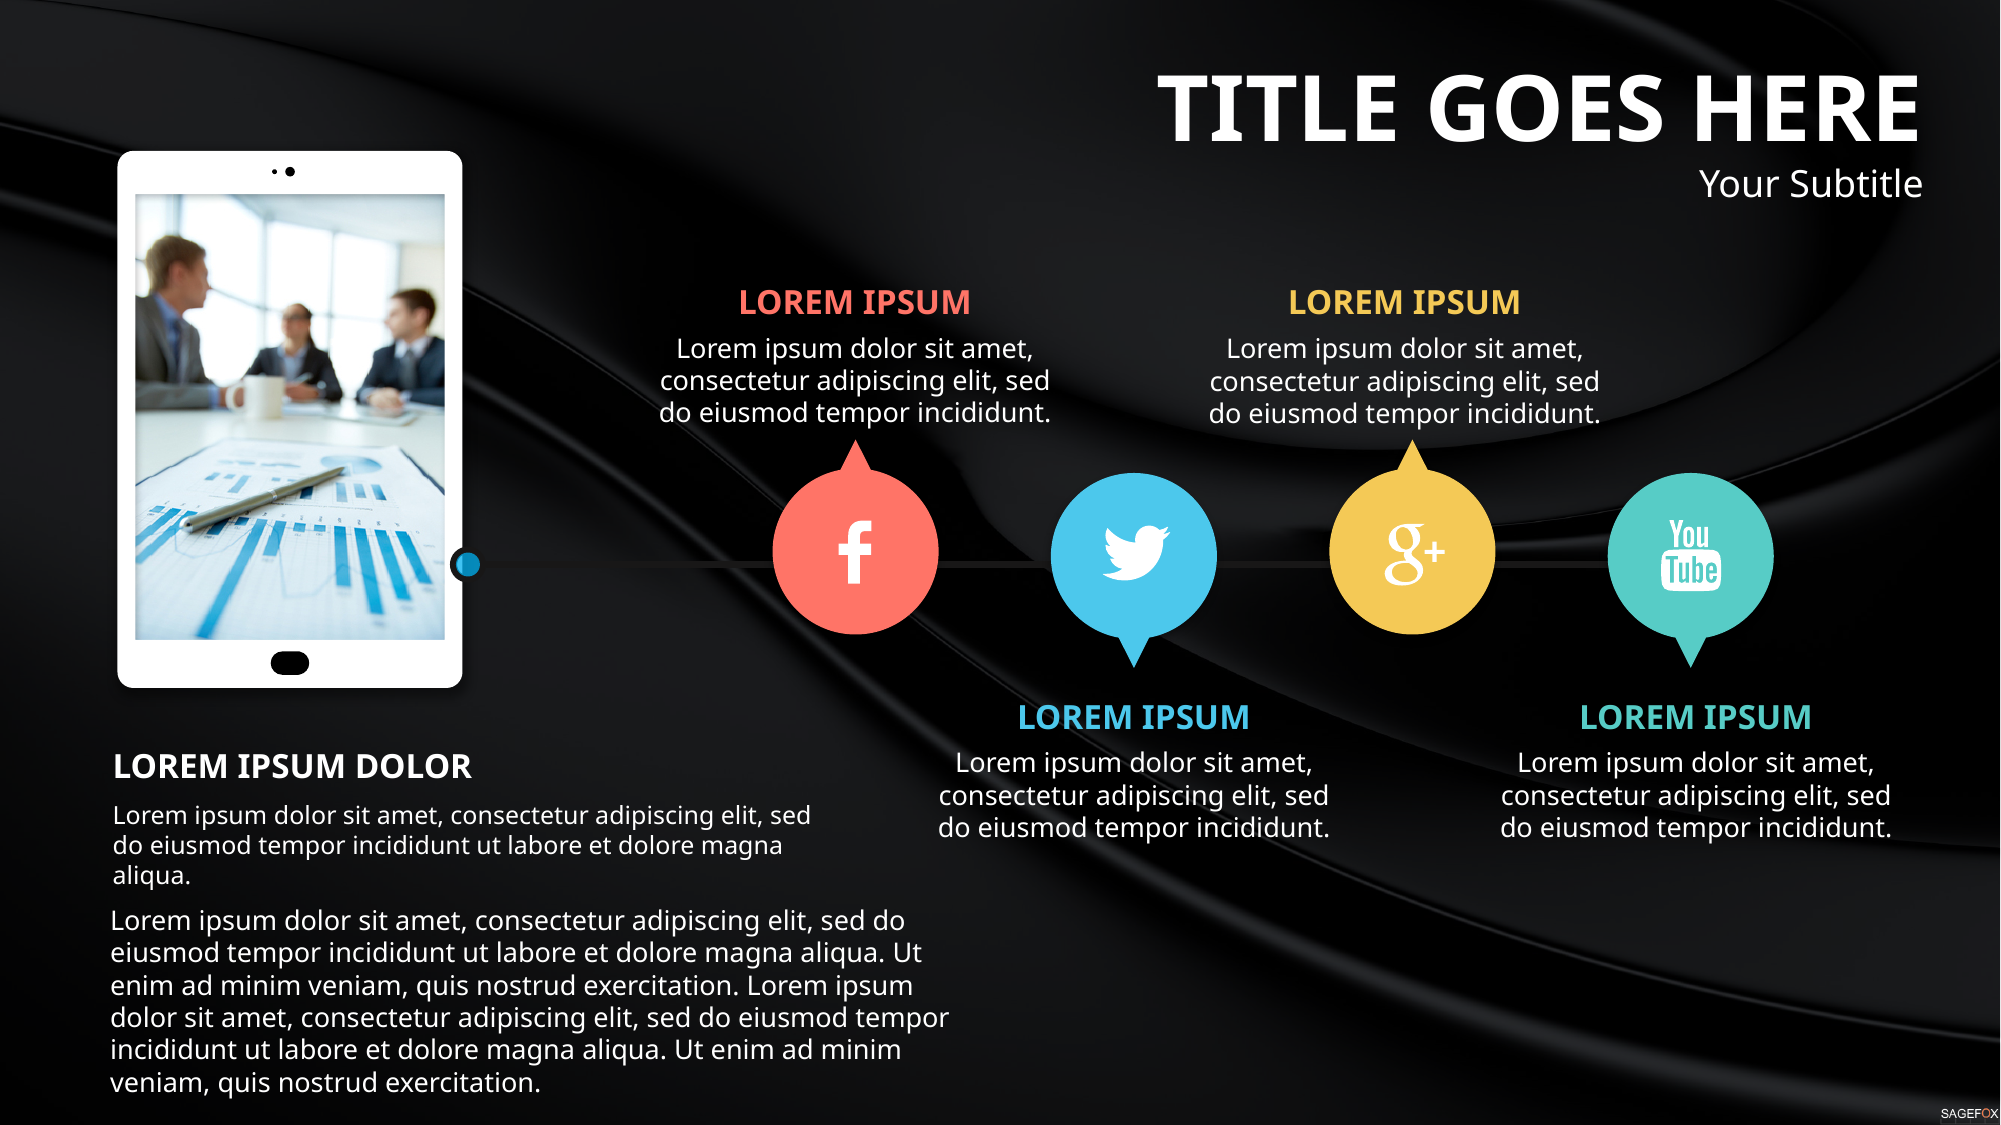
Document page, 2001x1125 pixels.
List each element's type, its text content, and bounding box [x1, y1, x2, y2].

text_box [772, 439, 939, 564]
text_box [778, 565, 938, 635]
text_box LOREM IPSUM Lorem ipsum dolor sit amet, consectetur adipiscing elit, sed do eiusmod tempor incididunt. [1184, 276, 1626, 434]
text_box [117, 150, 463, 688]
text_box LOREM IPSUM Lorem ipsum dolor sit amet, consectetur adipiscing elit, sed do eiusmod tempor incididunt. [1475, 690, 1917, 849]
text_box [1050, 472, 1217, 564]
text_box [1105, 525, 1171, 564]
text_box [1384, 523, 1445, 586]
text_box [95, 739, 993, 1075]
text_box [1329, 439, 1496, 564]
picture [0, 0, 2001, 1125]
text_box [1102, 565, 1156, 581]
text_box [838, 520, 872, 564]
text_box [1661, 519, 1722, 592]
text_box [1607, 472, 1774, 668]
text_box [1051, 565, 1217, 668]
text_box LOREM IPSUM Lorem ipsum dolor sit amet, consectetur adipiscing elit, sed do eiusmod tempor incididunt. [913, 690, 1355, 849]
text_box [1330, 565, 1495, 635]
text_box TITLE GOES HERE Your Subtitle [1035, 42, 1939, 212]
text_box LOREM IPSUM Lorem ipsum dolor sit amet, consectetur adipiscing elit, sed do eiusmod tempor incididunt. [634, 276, 1076, 434]
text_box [449, 546, 859, 583]
